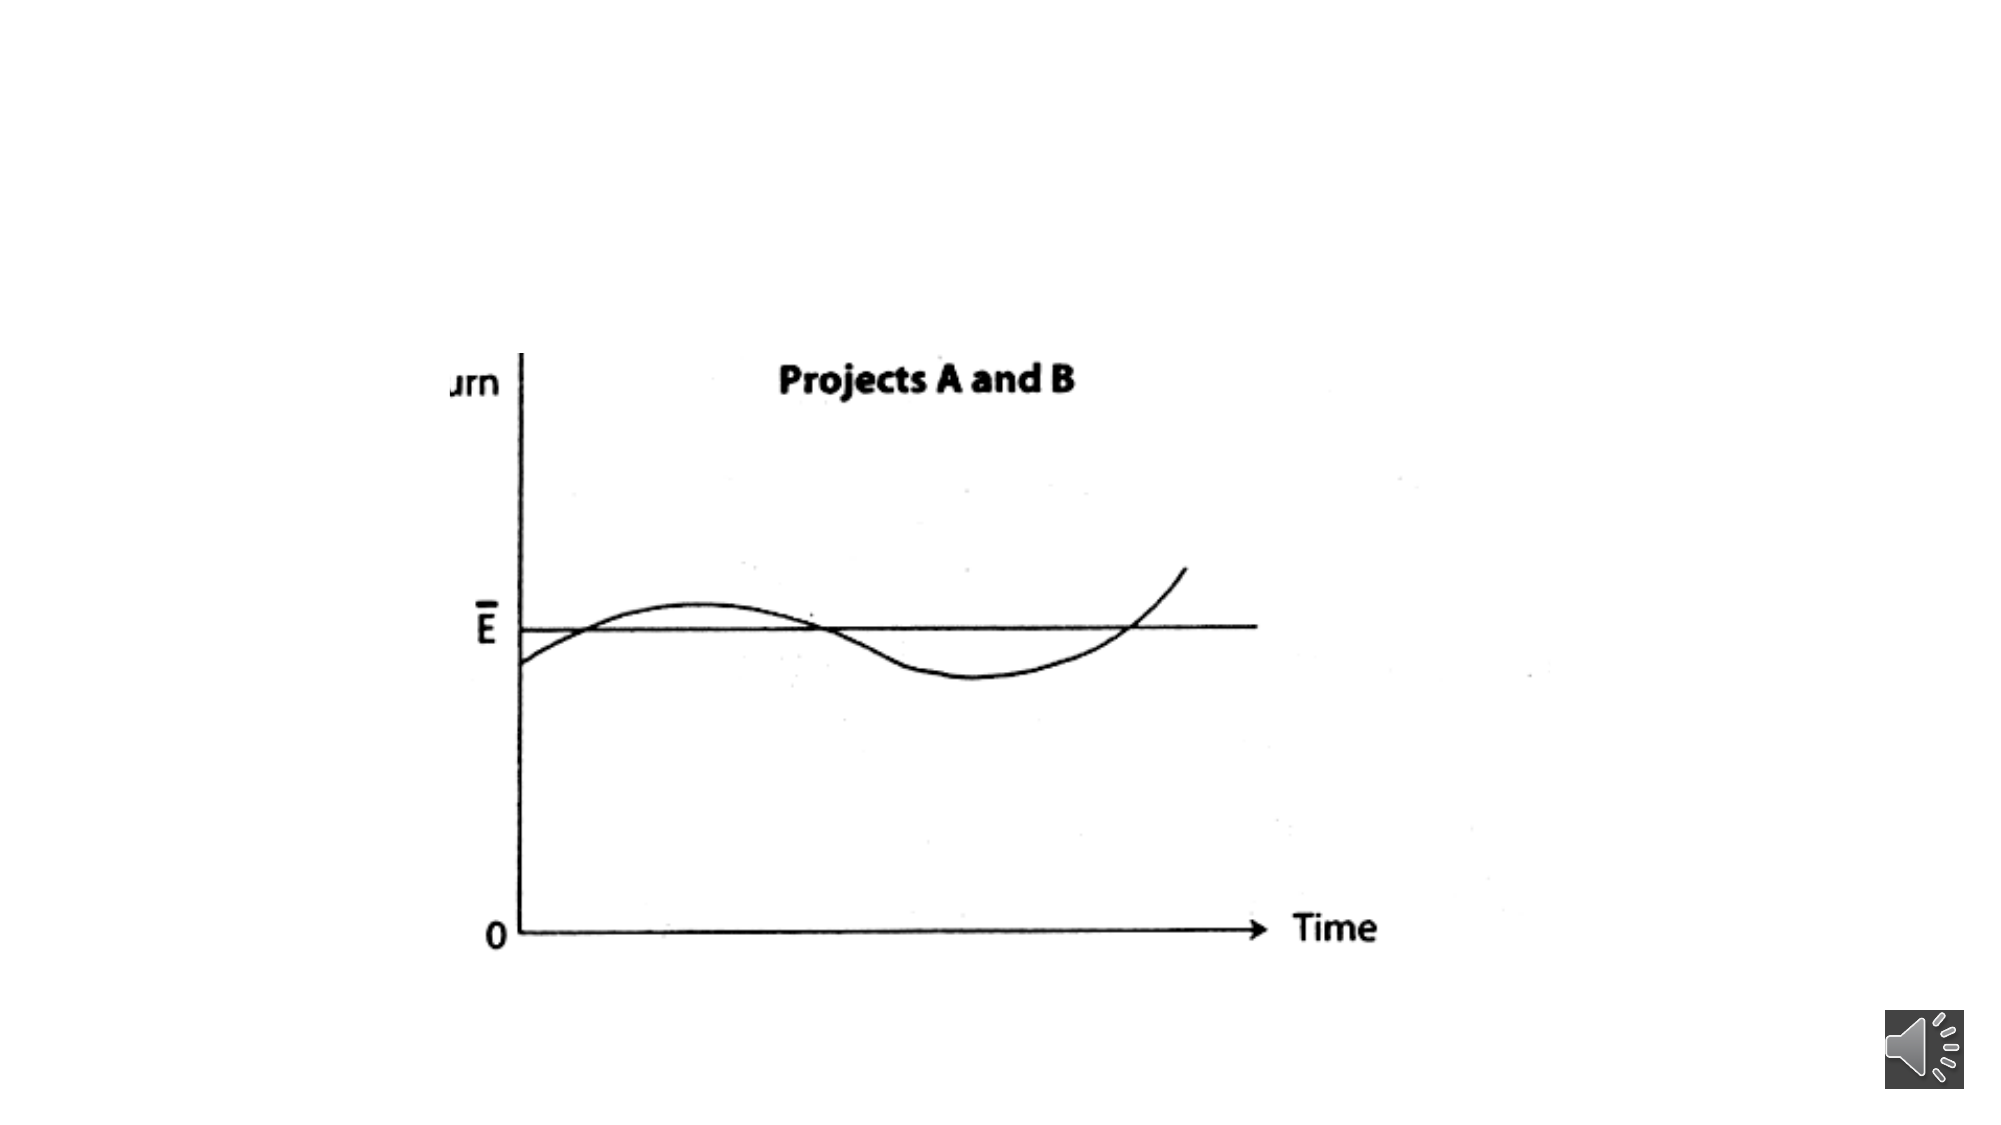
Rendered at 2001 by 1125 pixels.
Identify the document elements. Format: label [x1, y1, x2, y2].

list [449, 353, 1551, 960]
picture [1884, 1009, 1965, 1090]
